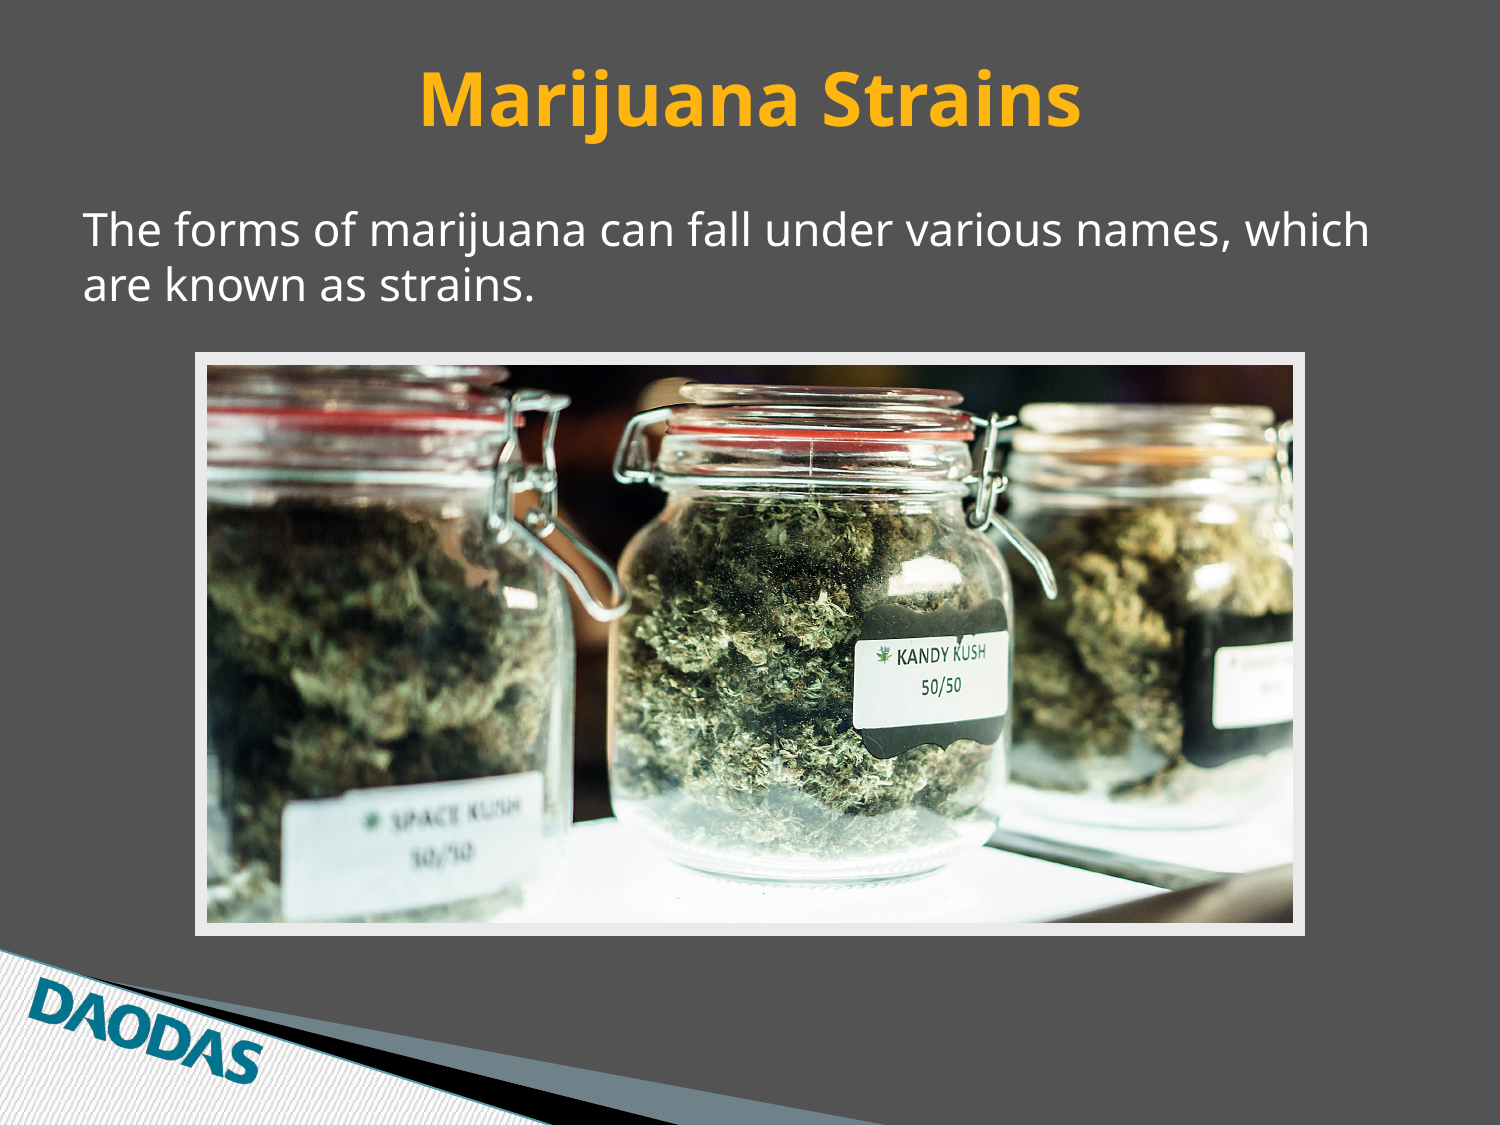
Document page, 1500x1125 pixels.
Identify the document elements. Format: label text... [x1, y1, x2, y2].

list The forms of marijuana can fall under various names, which are known as strains. [74, 194, 1426, 309]
picture [206, 364, 1293, 924]
picture [0, 952, 543, 1125]
title Marijuana Strains [0, 0, 1500, 194]
